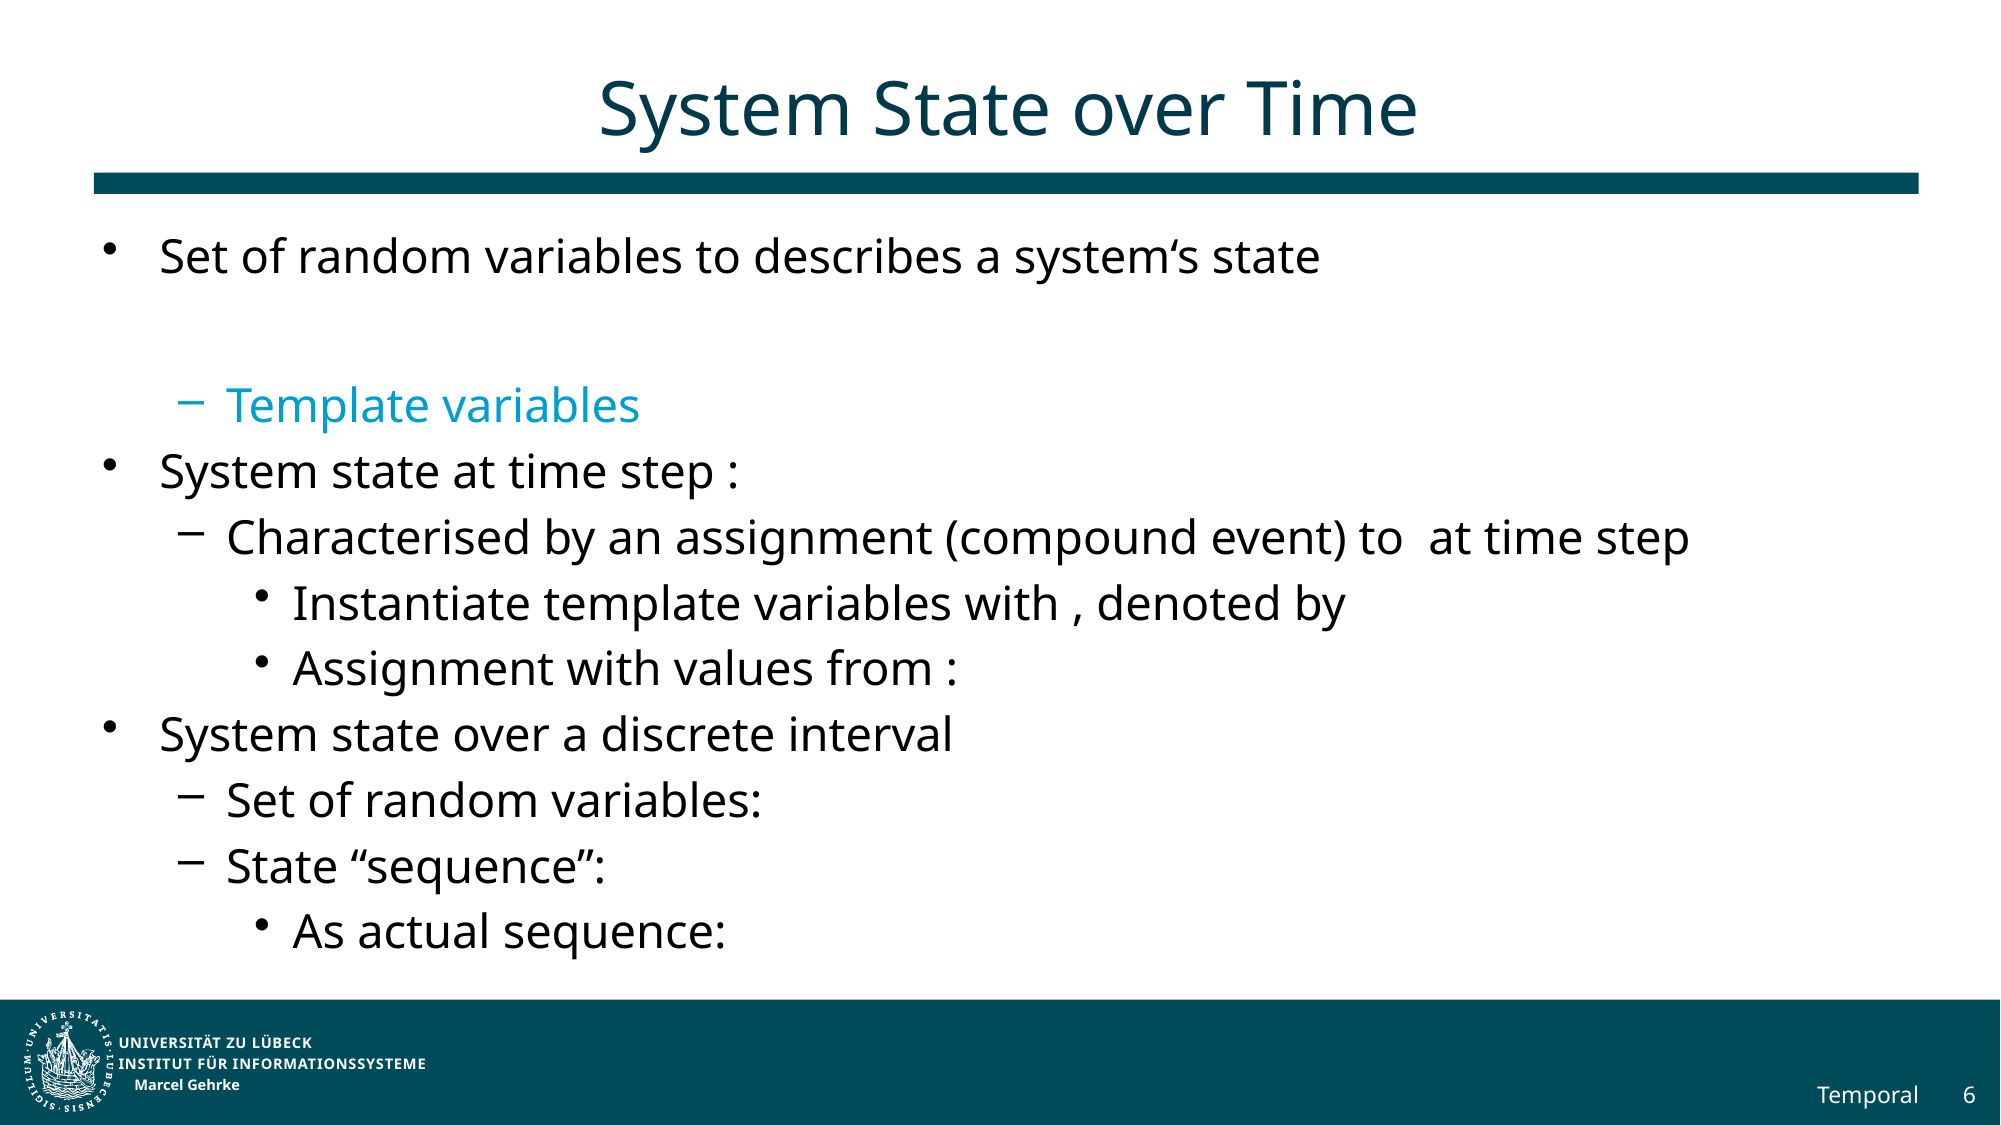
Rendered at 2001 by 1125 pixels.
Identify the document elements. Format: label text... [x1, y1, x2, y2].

slide_number Temporal [1992, 1073, 2000, 1106]
footer Marcel Gehrke [0, 1068, 504, 1101]
title System State over Time [99, 52, 1919, 161]
slide_number 6 [1524, 1073, 1992, 1106]
